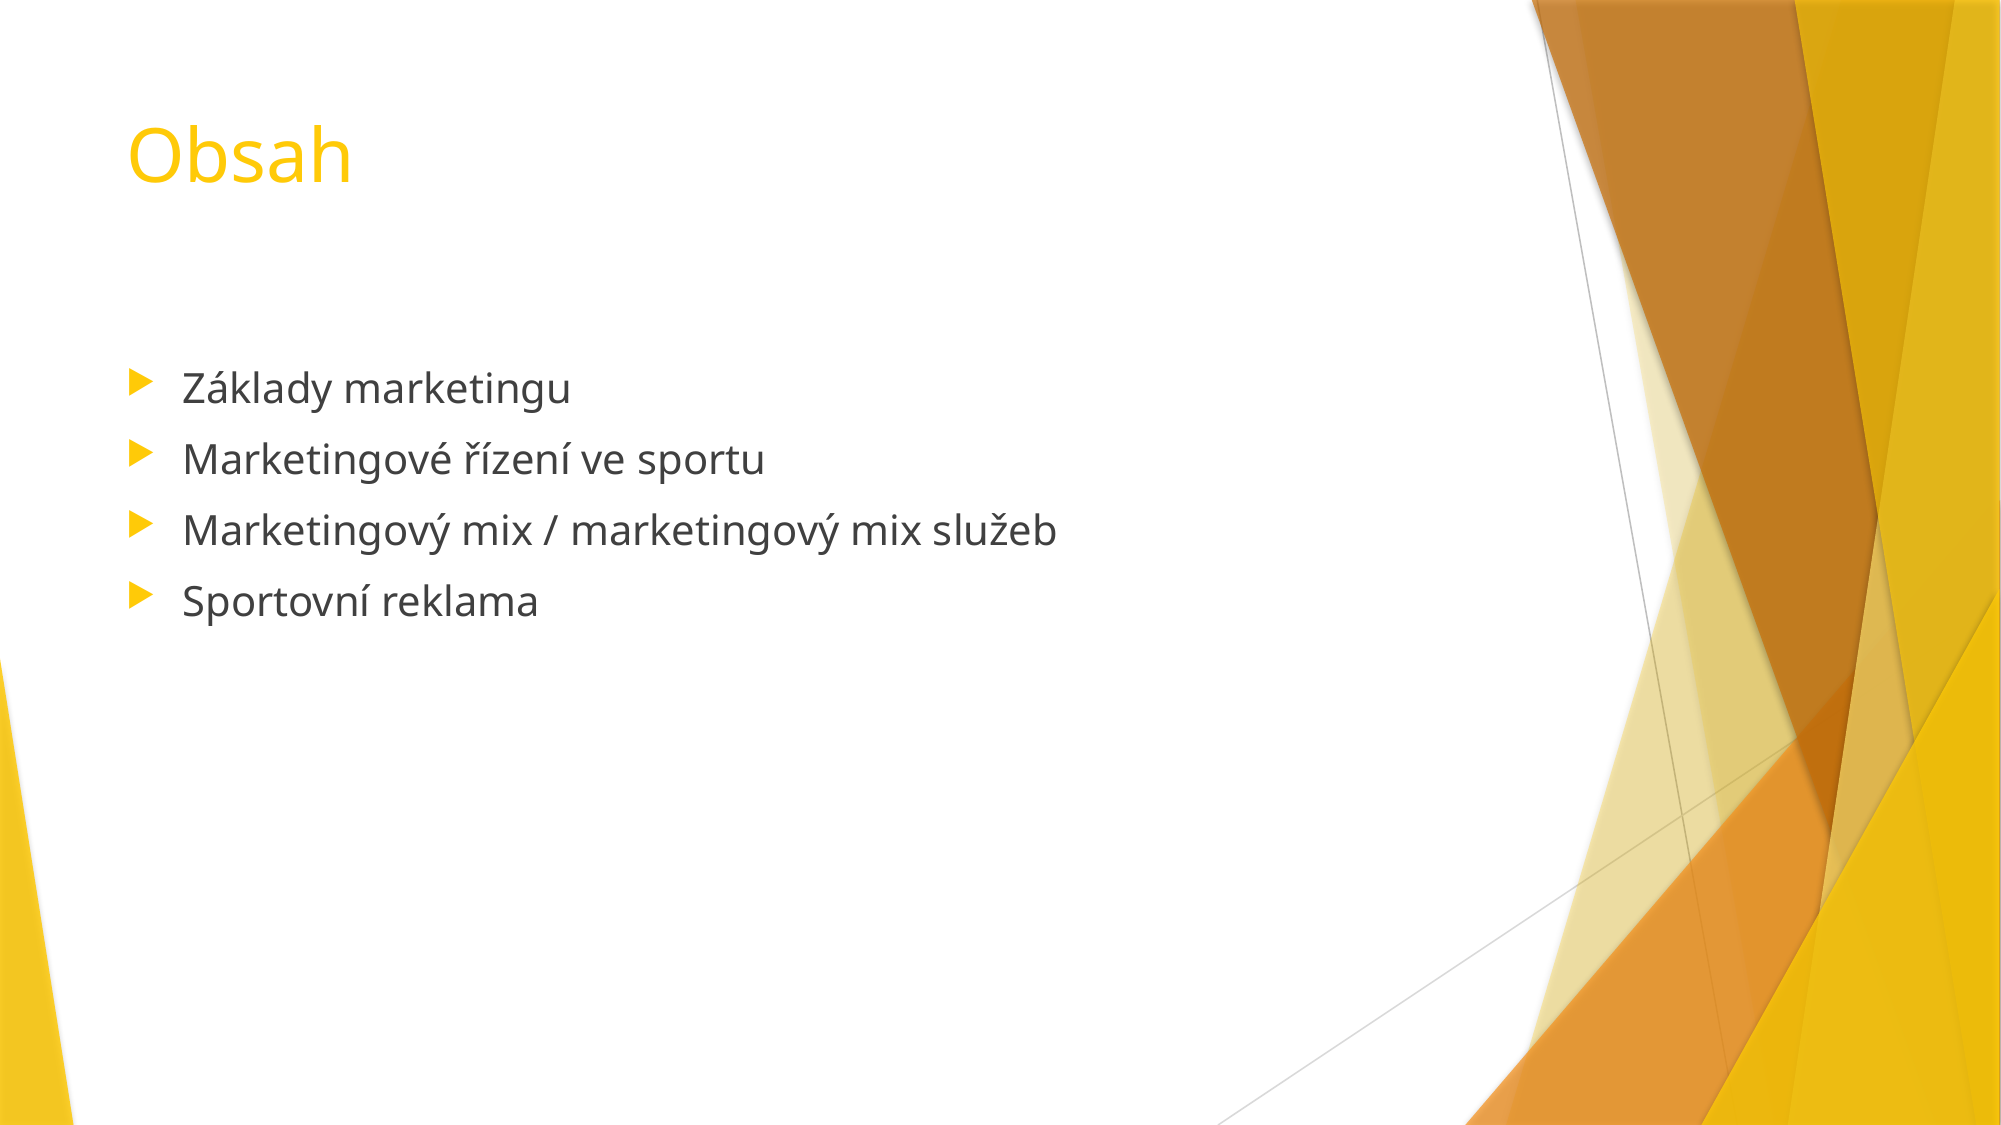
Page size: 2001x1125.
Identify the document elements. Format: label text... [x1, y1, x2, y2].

list Základy marketingu Marketingové řízení ve sportu Marketingový mix / marketingový mix služeb Sportovní reklama [111, 354, 1522, 992]
title Obsah [111, 99, 1522, 317]
